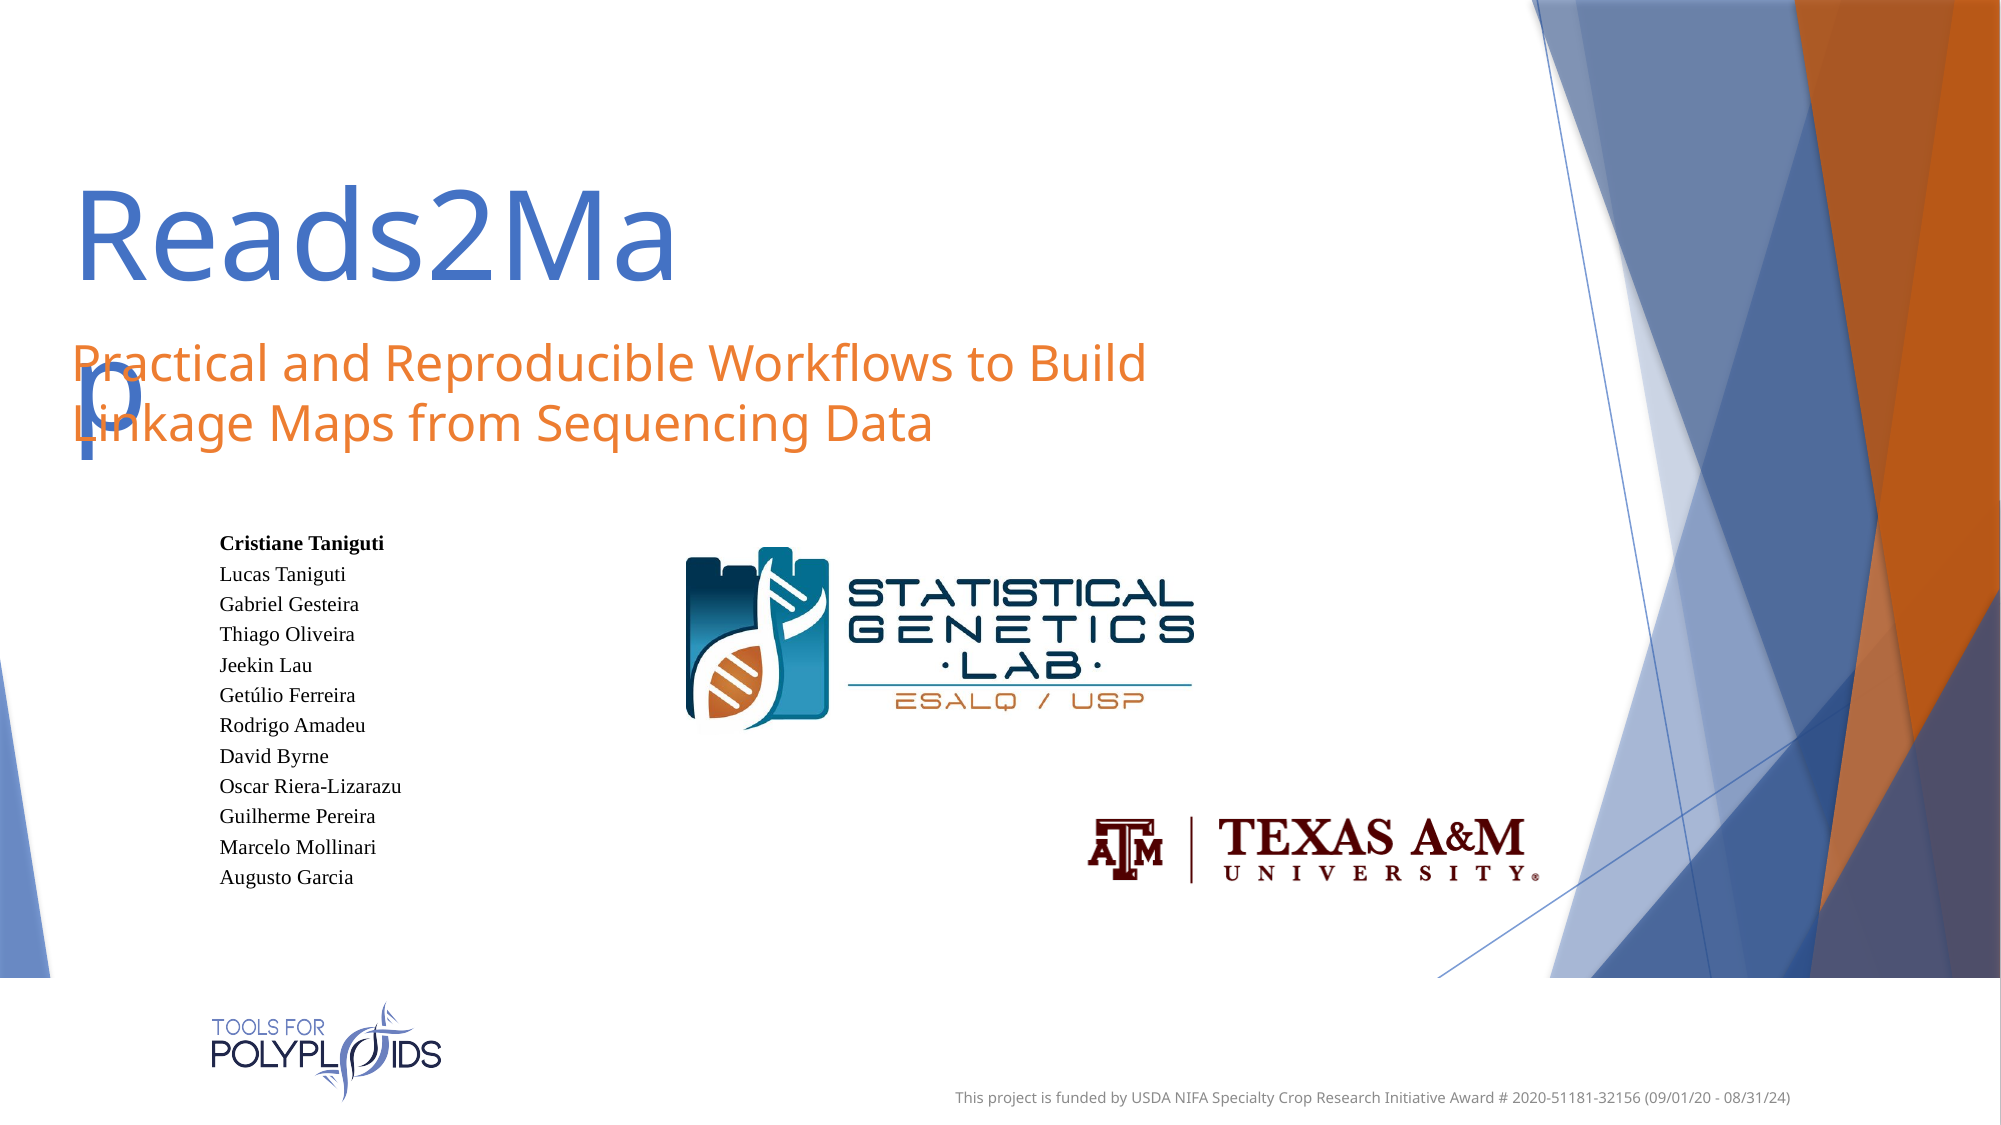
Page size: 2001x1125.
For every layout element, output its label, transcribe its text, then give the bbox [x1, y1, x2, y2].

text_box Practical and Reproducible Workflows to Build Linkage Maps from Sequencing Data [56, 323, 1360, 519]
picture [171, 973, 482, 1125]
footer This project is funded by USDA NIFA Specialty Crop Research Initiative Award # 2020-51181-32156 (09/01/20 - 08/31/24) [940, 1080, 2000, 1125]
picture [1035, 769, 1600, 924]
picture [686, 546, 1195, 736]
list Cristiane Taniguti Lucas Taniguti Gabriel Gesteira Thiago Oliveira Jeekin Lau Getúlio Ferreira Rodrigo Amadeu David Byrne Oscar Riera-Lizarazu Guilherme Pereira Marcelo Mollinari Augusto Garcia [204, 519, 759, 935]
title Reads2Map [56, 73, 731, 323]
